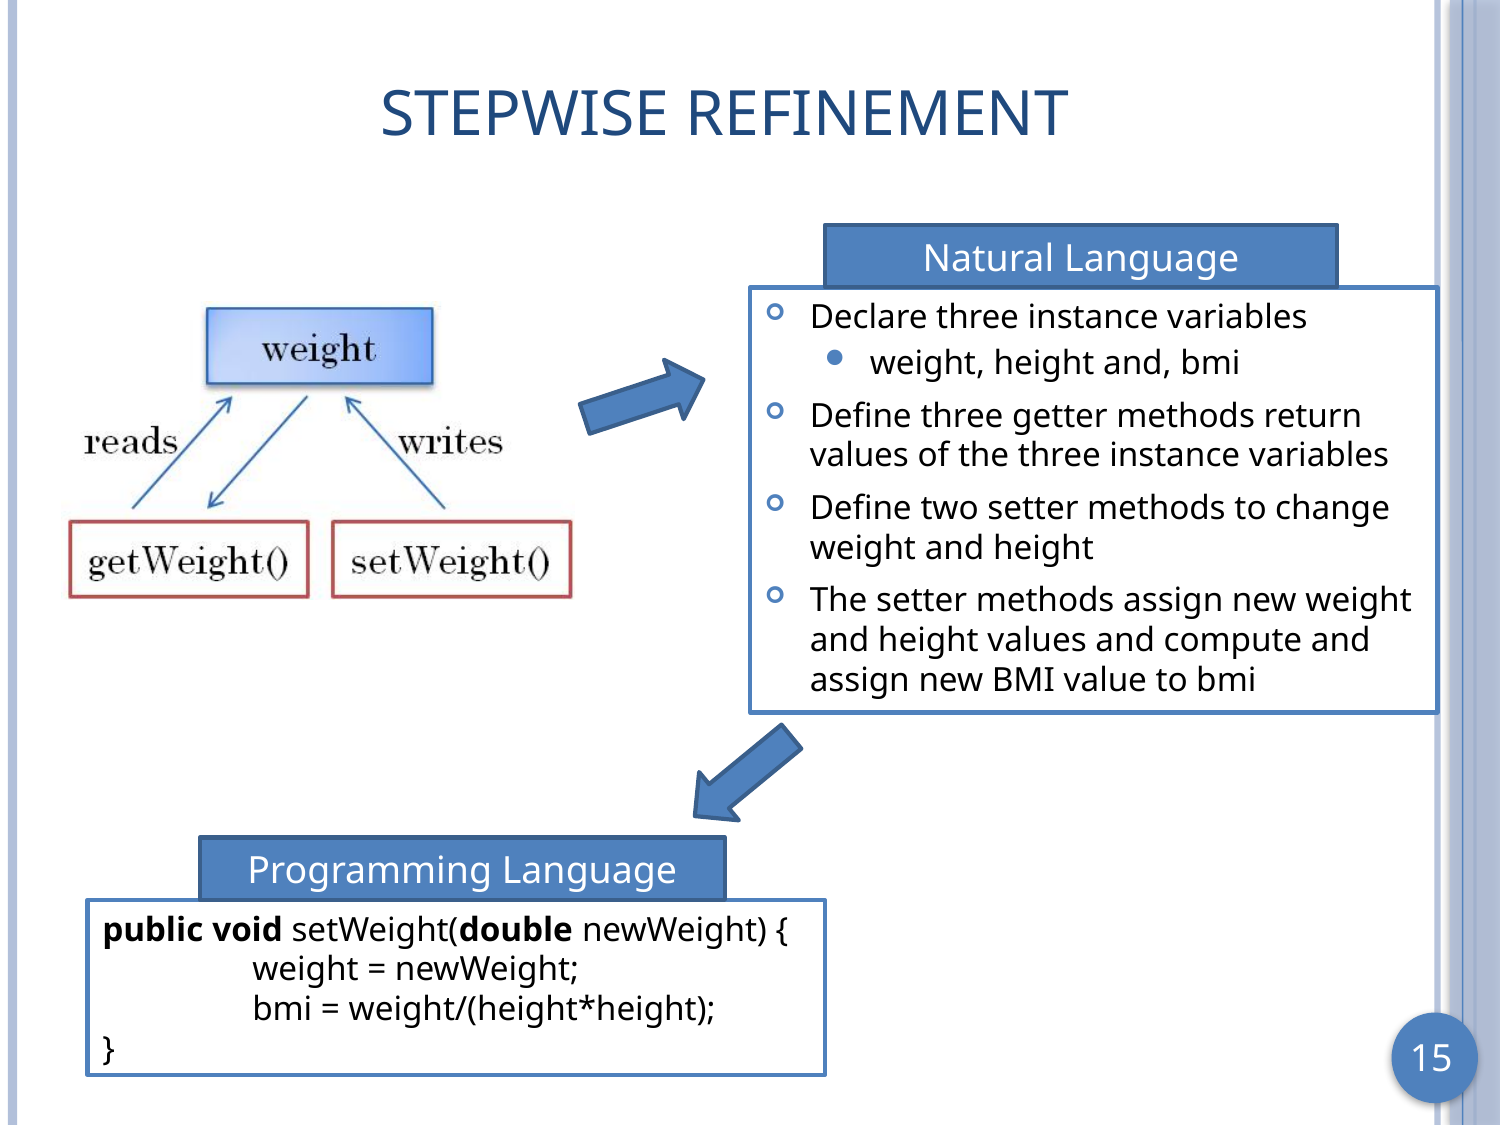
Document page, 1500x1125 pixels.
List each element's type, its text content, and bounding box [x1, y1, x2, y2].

text_box Programming Language [198, 835, 727, 902]
text_box [581, 357, 706, 436]
text_box public void setWeight(double newWeight) { weight = newWeight; bmi = weight/(height*height); } [85, 898, 827, 1077]
title Stepwise Refinement [75, 45, 1375, 175]
text_box Natural Language [823, 223, 1339, 289]
text_box [692, 722, 804, 823]
list Declare three instance variables weight, height and, bmi Define three getter methods return values of the three instance variables Define two setter methods to change weight and height The setter methods assign new weight and height values and compute and assign new BMI value to bmi [748, 285, 1440, 715]
picture [60, 300, 576, 601]
